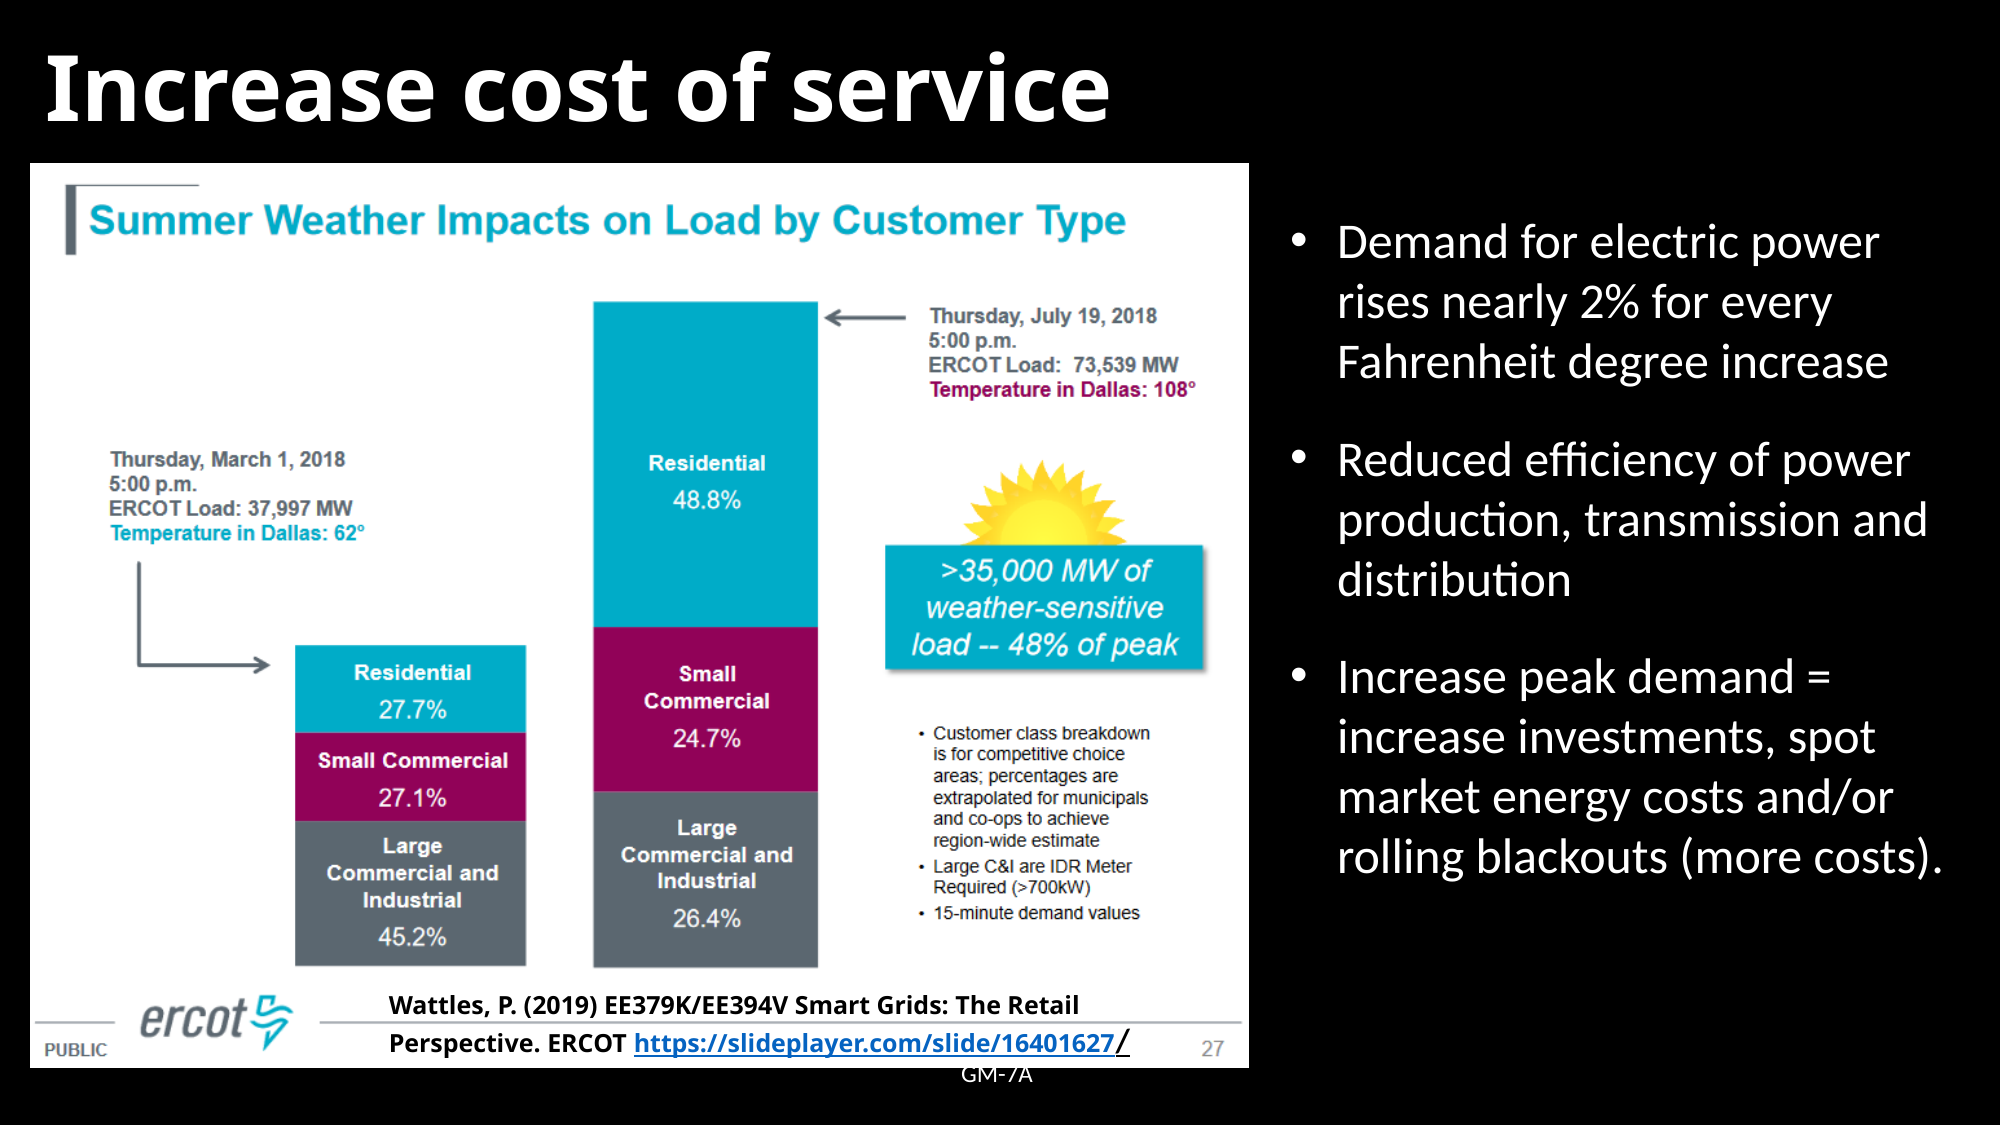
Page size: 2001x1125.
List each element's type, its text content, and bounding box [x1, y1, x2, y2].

title Increase cost of service [30, 0, 1756, 185]
picture [30, 163, 1249, 1068]
text_box Demand for electric power rises nearly 2% for every Fahrenheit degree increase Reduced efficiency of power production, transmission and distribution Increase peak demand = increase investments, spot market energy costs and/or rolling blackouts (more costs). [1275, 201, 1973, 892]
footer GM-7A [662, 1042, 1338, 1103]
